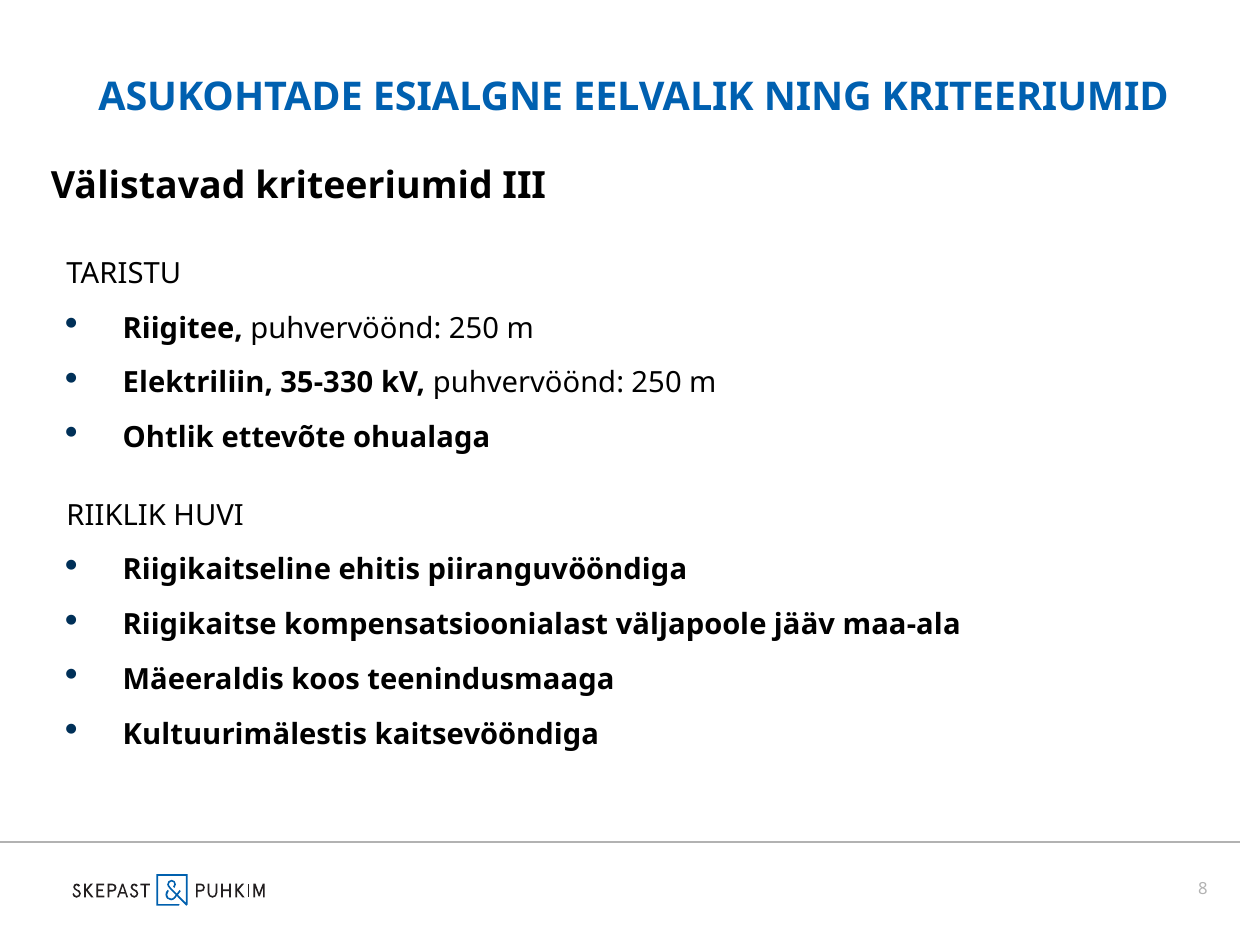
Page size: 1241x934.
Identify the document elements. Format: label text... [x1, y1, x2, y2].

text_box TARISTU Riigitee, puhvervöönd: 250 m Elektriliin, 35-330 kV, puhvervöönd: 250 m Ohtlik ettevõte ohualaga RIIKLIK HUVI Riigikaitseline ehitis piiranguvööndiga Riigikaitse kompensatsioonialast väljapoole jääv maa-ala Mäeeraldis koos teenindusmaaga Kultuurimälestis kaitsevööndiga [51, 241, 1118, 867]
text_box Välistavad kriteeriumid III [36, 153, 820, 214]
slide_number 8 [1169, 864, 1208, 915]
title Asukohtade esialgne eelvalik ning kriteeriumid [0, 42, 1170, 141]
